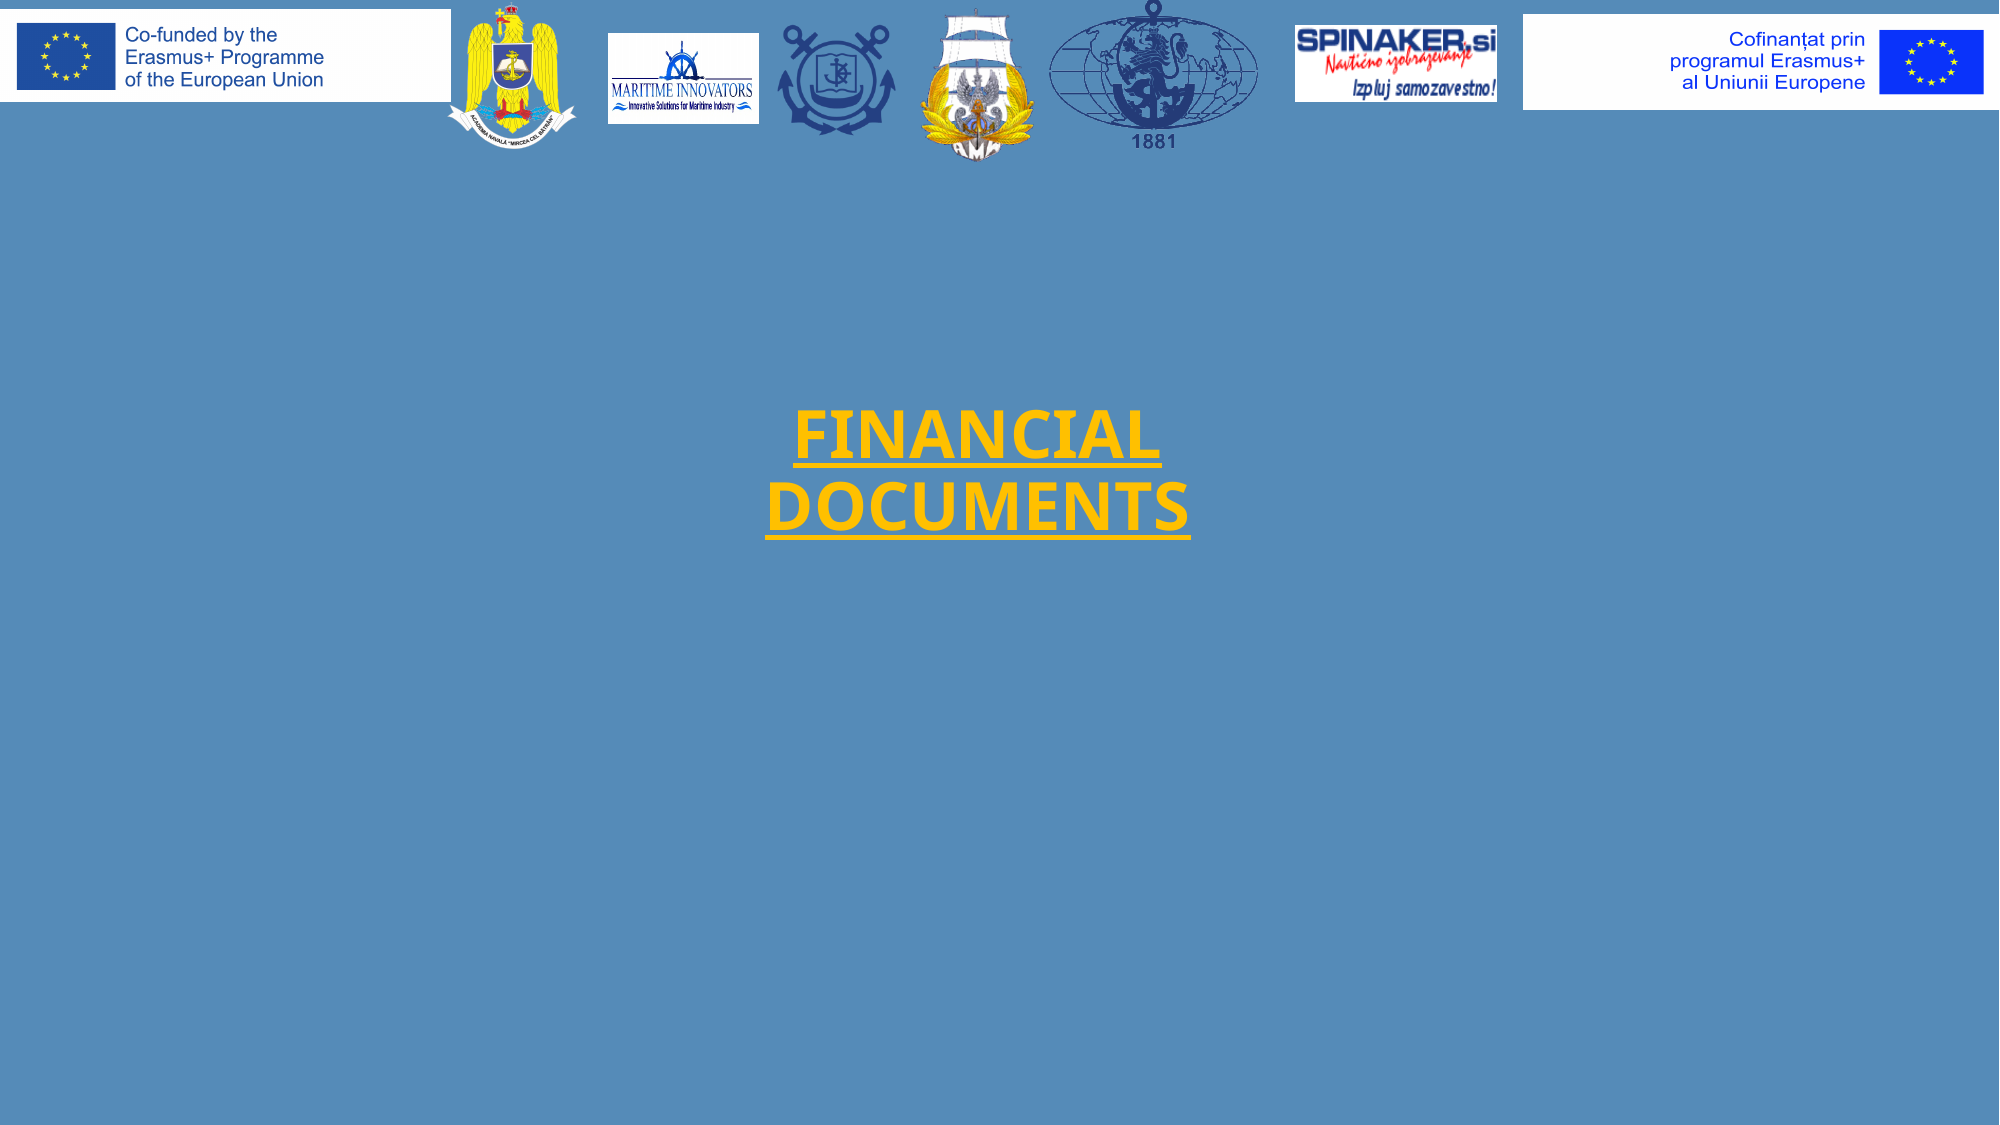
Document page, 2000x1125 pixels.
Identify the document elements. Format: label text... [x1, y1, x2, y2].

picture [608, 33, 759, 124]
picture [1523, 14, 2000, 110]
picture [1294, 25, 1497, 102]
picture [0, 2, 577, 149]
picture [913, 0, 1042, 168]
picture [761, 24, 912, 149]
title FINANCIAL DOCUMENTS [599, 267, 1356, 553]
picture [1049, 0, 1258, 150]
